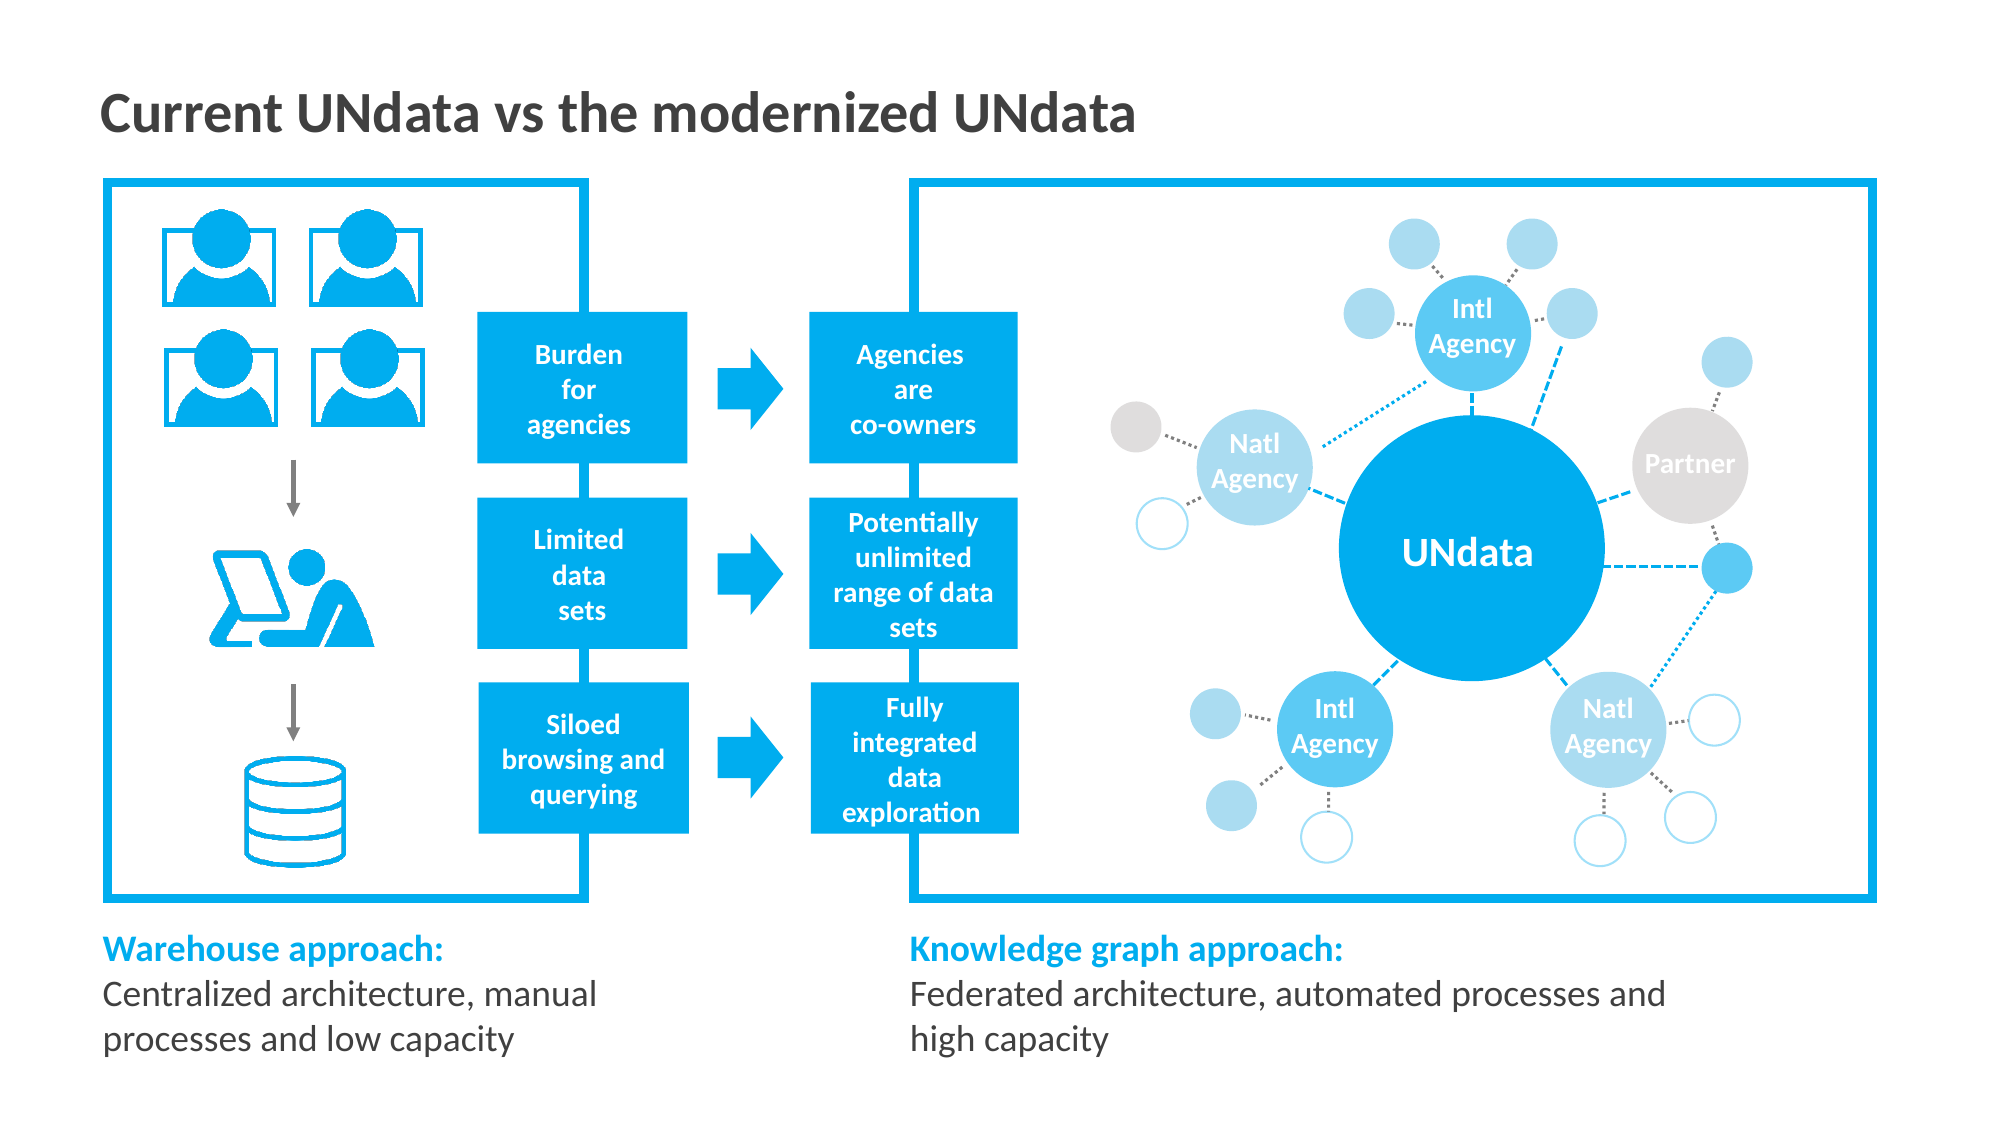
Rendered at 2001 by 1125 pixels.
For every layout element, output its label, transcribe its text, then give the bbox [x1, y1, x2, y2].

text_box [164, 209, 423, 876]
text_box Warehouse approach: Centralized architecture, manual processes and low capacity [87, 916, 713, 1067]
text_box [1110, 218, 1779, 867]
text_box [477, 311, 1020, 834]
text_box Current UNdata vs the modernized UNdata [85, 67, 1906, 152]
text_box Knowledge graph approach: Federated architecture, automated processes and high capacity [895, 916, 1713, 1067]
text_box [106, 181, 585, 899]
text_box [913, 181, 1874, 899]
